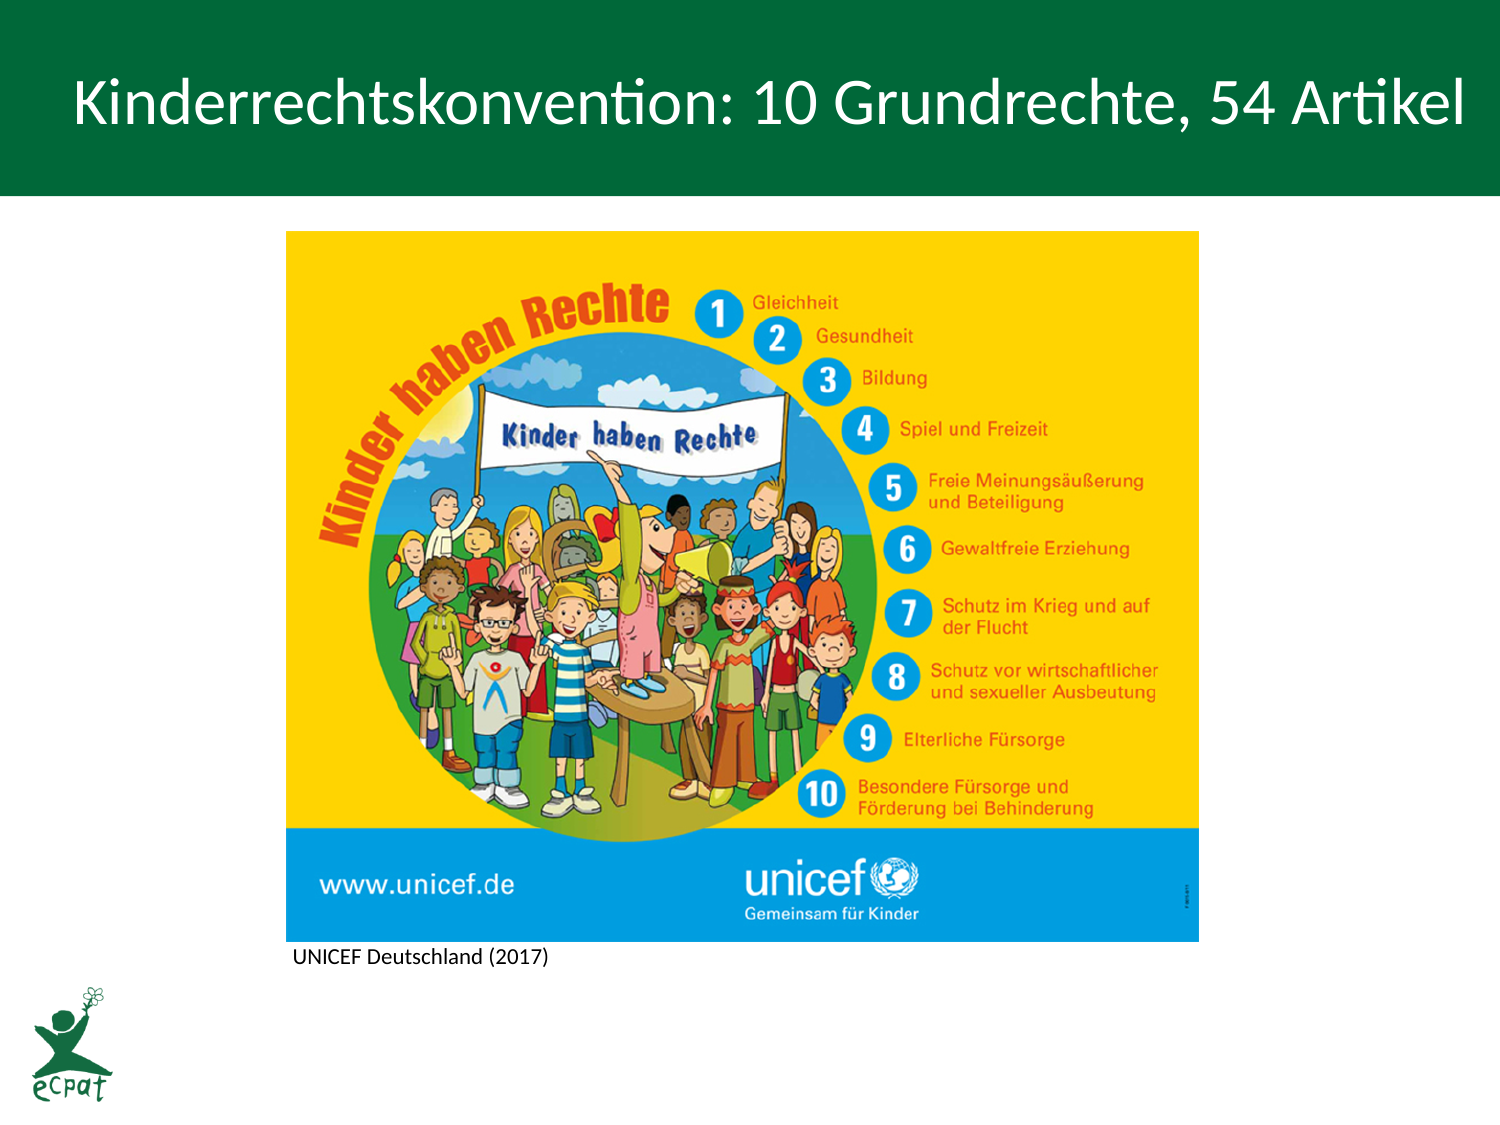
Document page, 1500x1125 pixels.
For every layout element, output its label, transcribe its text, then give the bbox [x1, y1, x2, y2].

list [286, 231, 1200, 942]
title Kinderrechtskonvention: 10 Grundrechte, 54 Artikel [0, 0, 1500, 200]
picture [31, 987, 113, 1102]
text_box UNICEF Deutschland (2017) [277, 935, 1105, 977]
